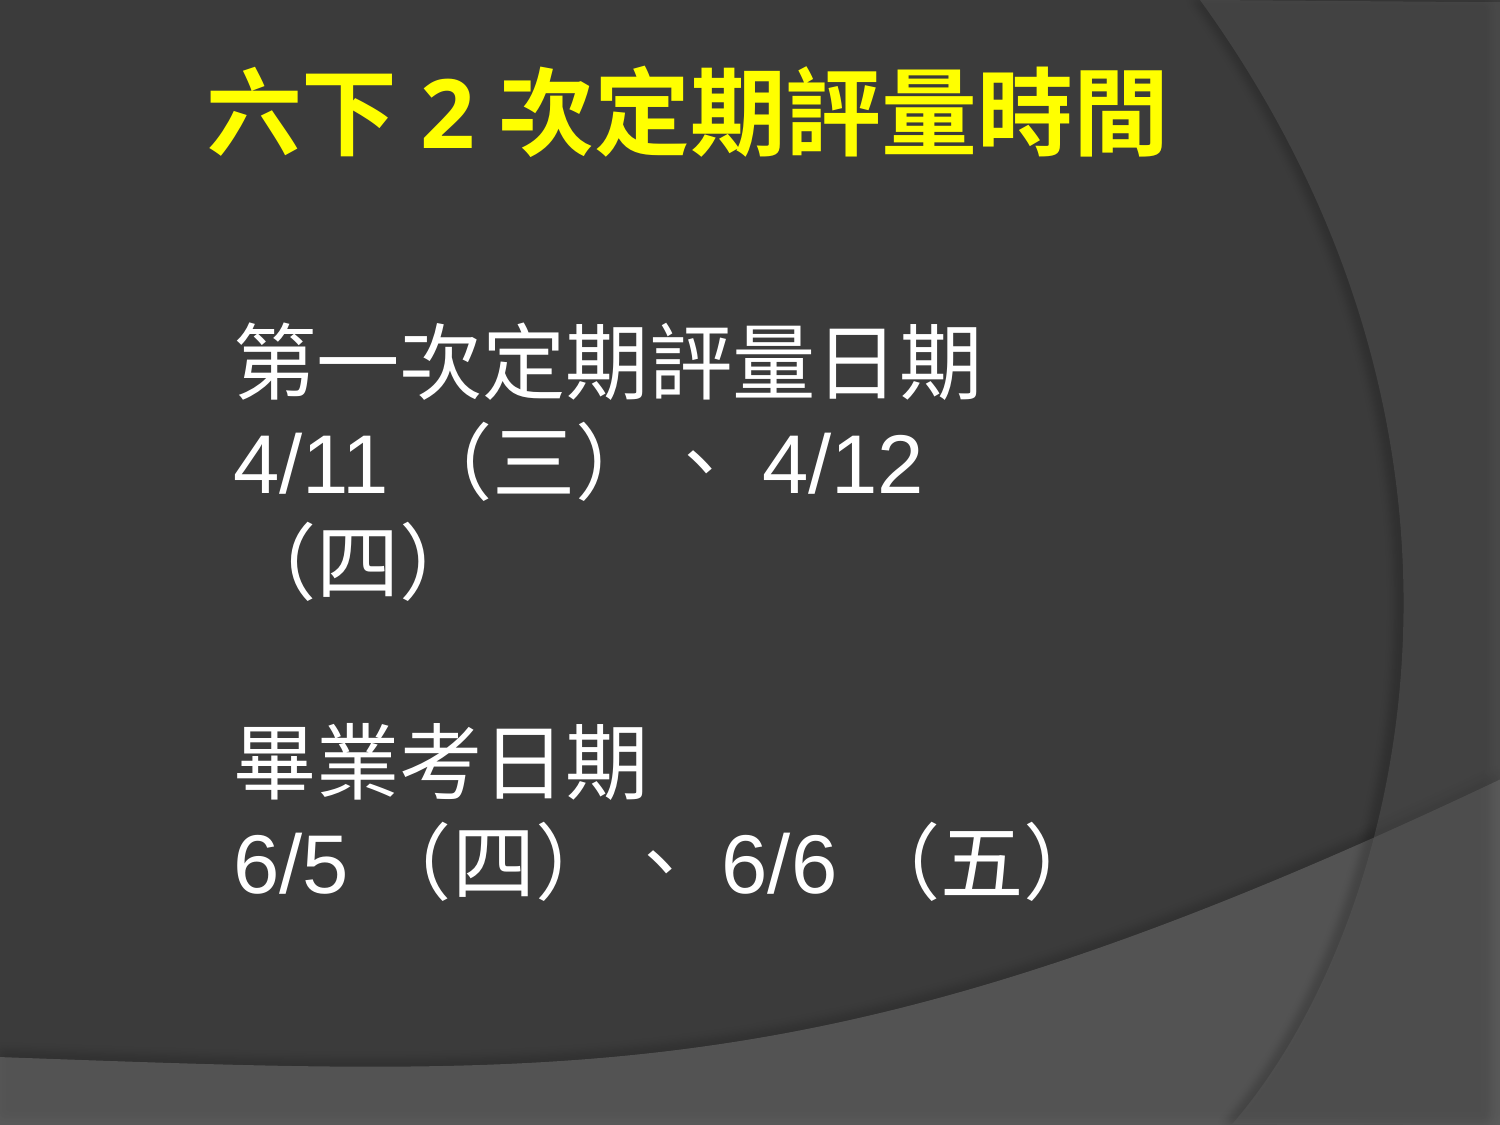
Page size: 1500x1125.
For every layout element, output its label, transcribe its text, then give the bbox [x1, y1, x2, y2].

text_box 第一次定期評量日期 4/11（三）、4/12（四） 畢業考日期 6/5（四）、6/6（五） [218, 302, 1176, 918]
text_box 六下2次定期評量時間 [75, 45, 1300, 233]
